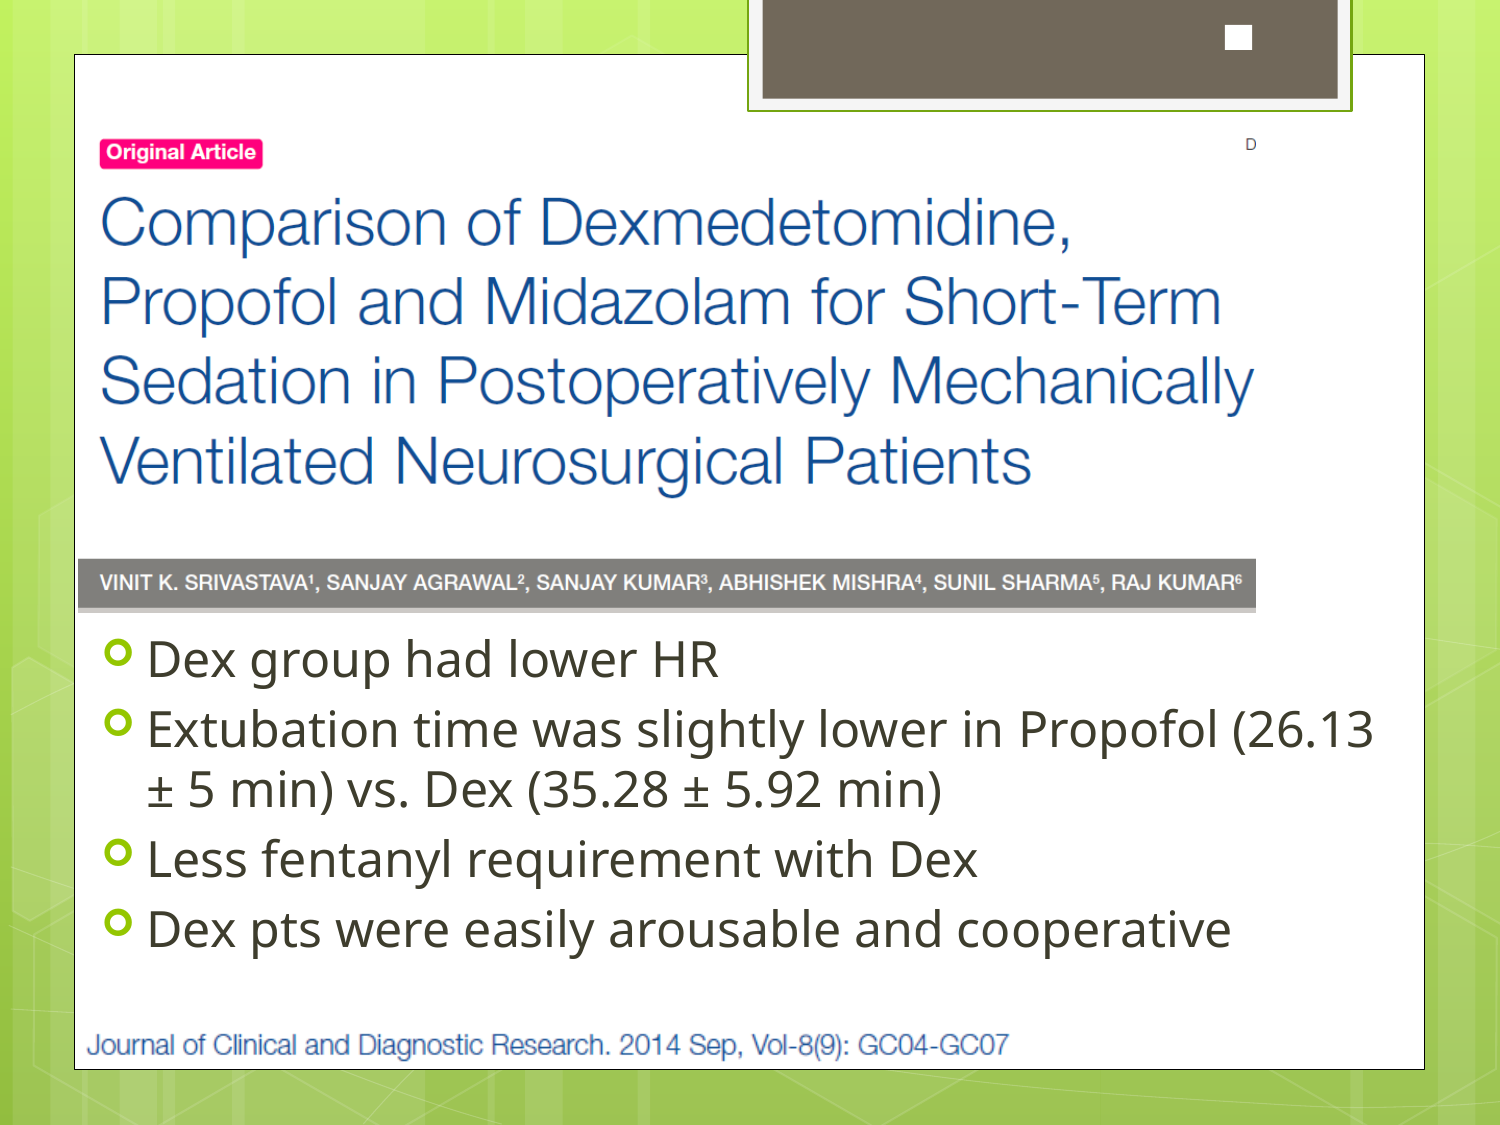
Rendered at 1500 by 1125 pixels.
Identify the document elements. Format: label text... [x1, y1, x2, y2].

text_box [1224, 24, 1253, 51]
list Dex group had lower HR Extubation time was slightly lower in Propofol (26.13 ± 5 min) vs. Dex (35.28 ± 5.92 min) Less fentanyl requirement with Dex Dex pts were easily arousable and cooperative [75, 620, 1425, 1100]
picture [85, 1027, 1011, 1063]
picture [77, 128, 1256, 613]
